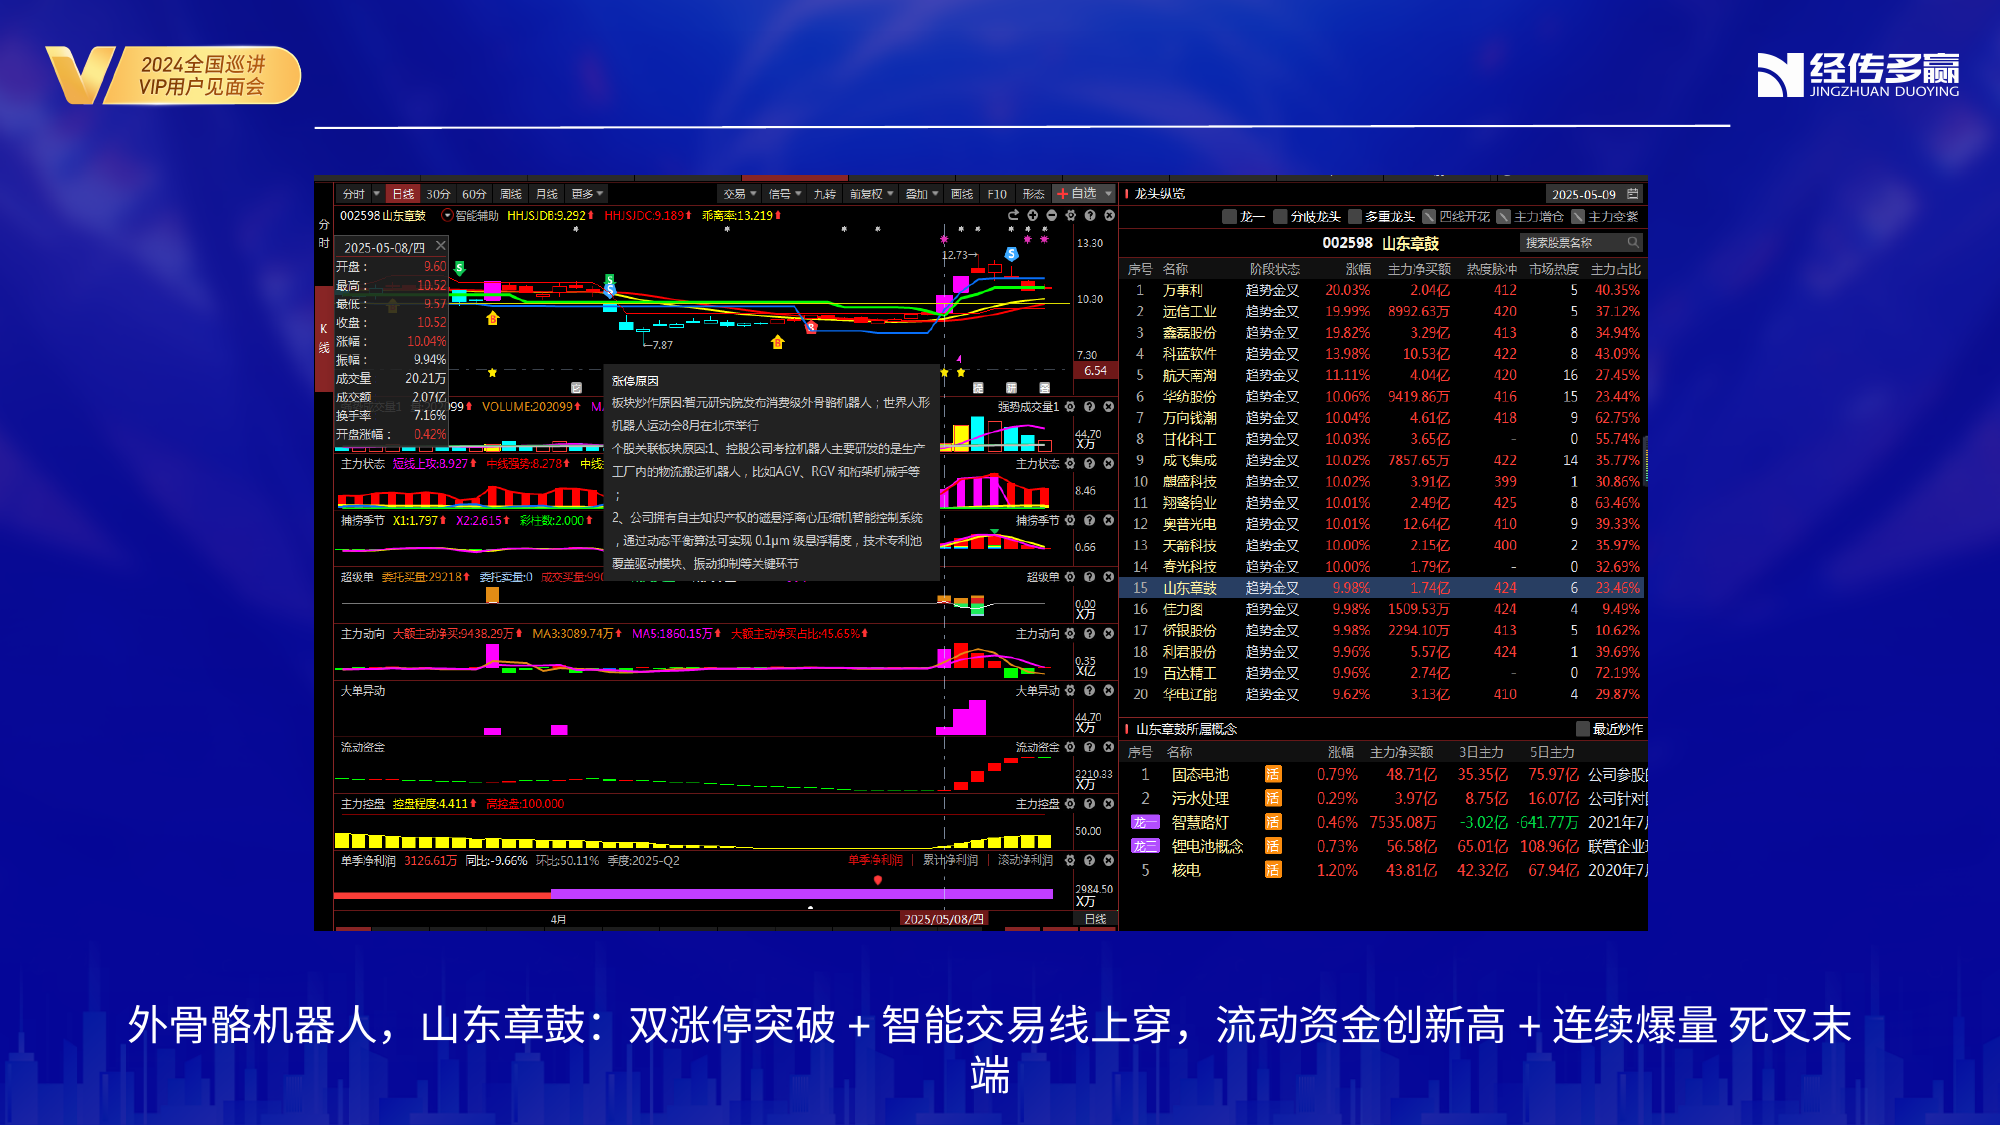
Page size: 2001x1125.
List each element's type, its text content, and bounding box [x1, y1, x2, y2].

picture [0, 0, 2000, 1125]
text_box 外骨骼机器人，山东章鼓：双涨停突破+智能交易线上穿，流动资金创新高+连续爆量 死叉末端 [92, 991, 1889, 1106]
